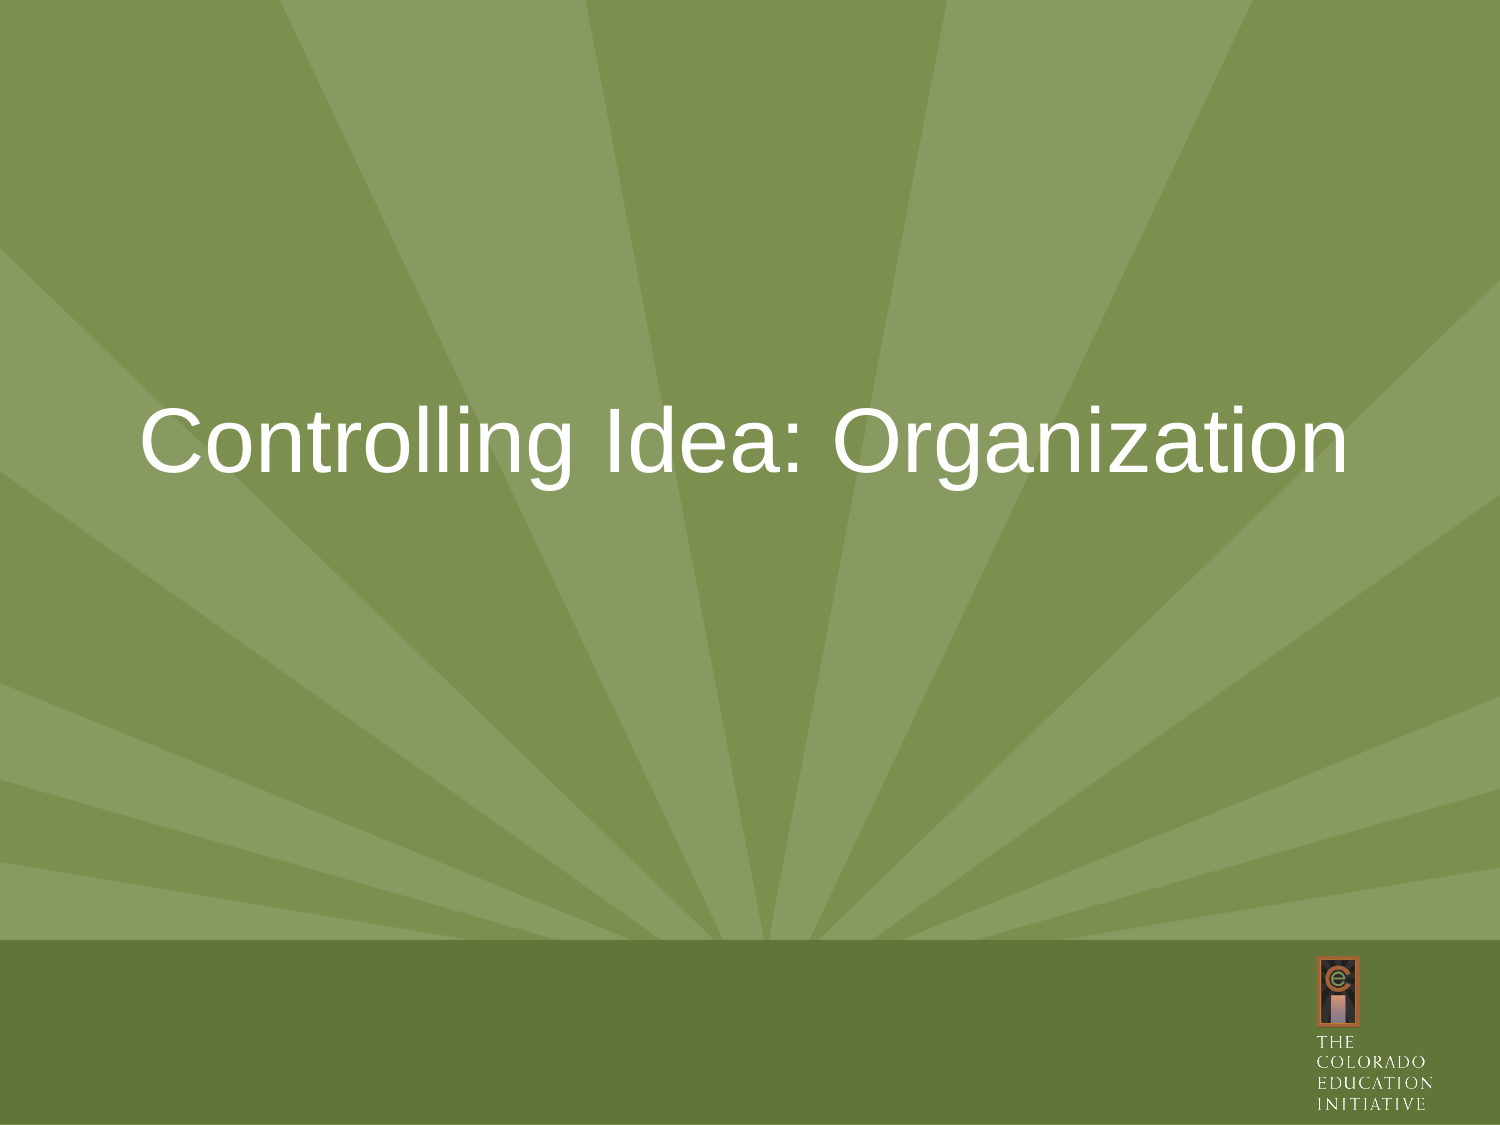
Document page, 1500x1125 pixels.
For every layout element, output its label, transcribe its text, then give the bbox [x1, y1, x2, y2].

text_box Controlling Idea: Organization [105, 373, 1386, 499]
picture [0, 0, 1500, 1125]
